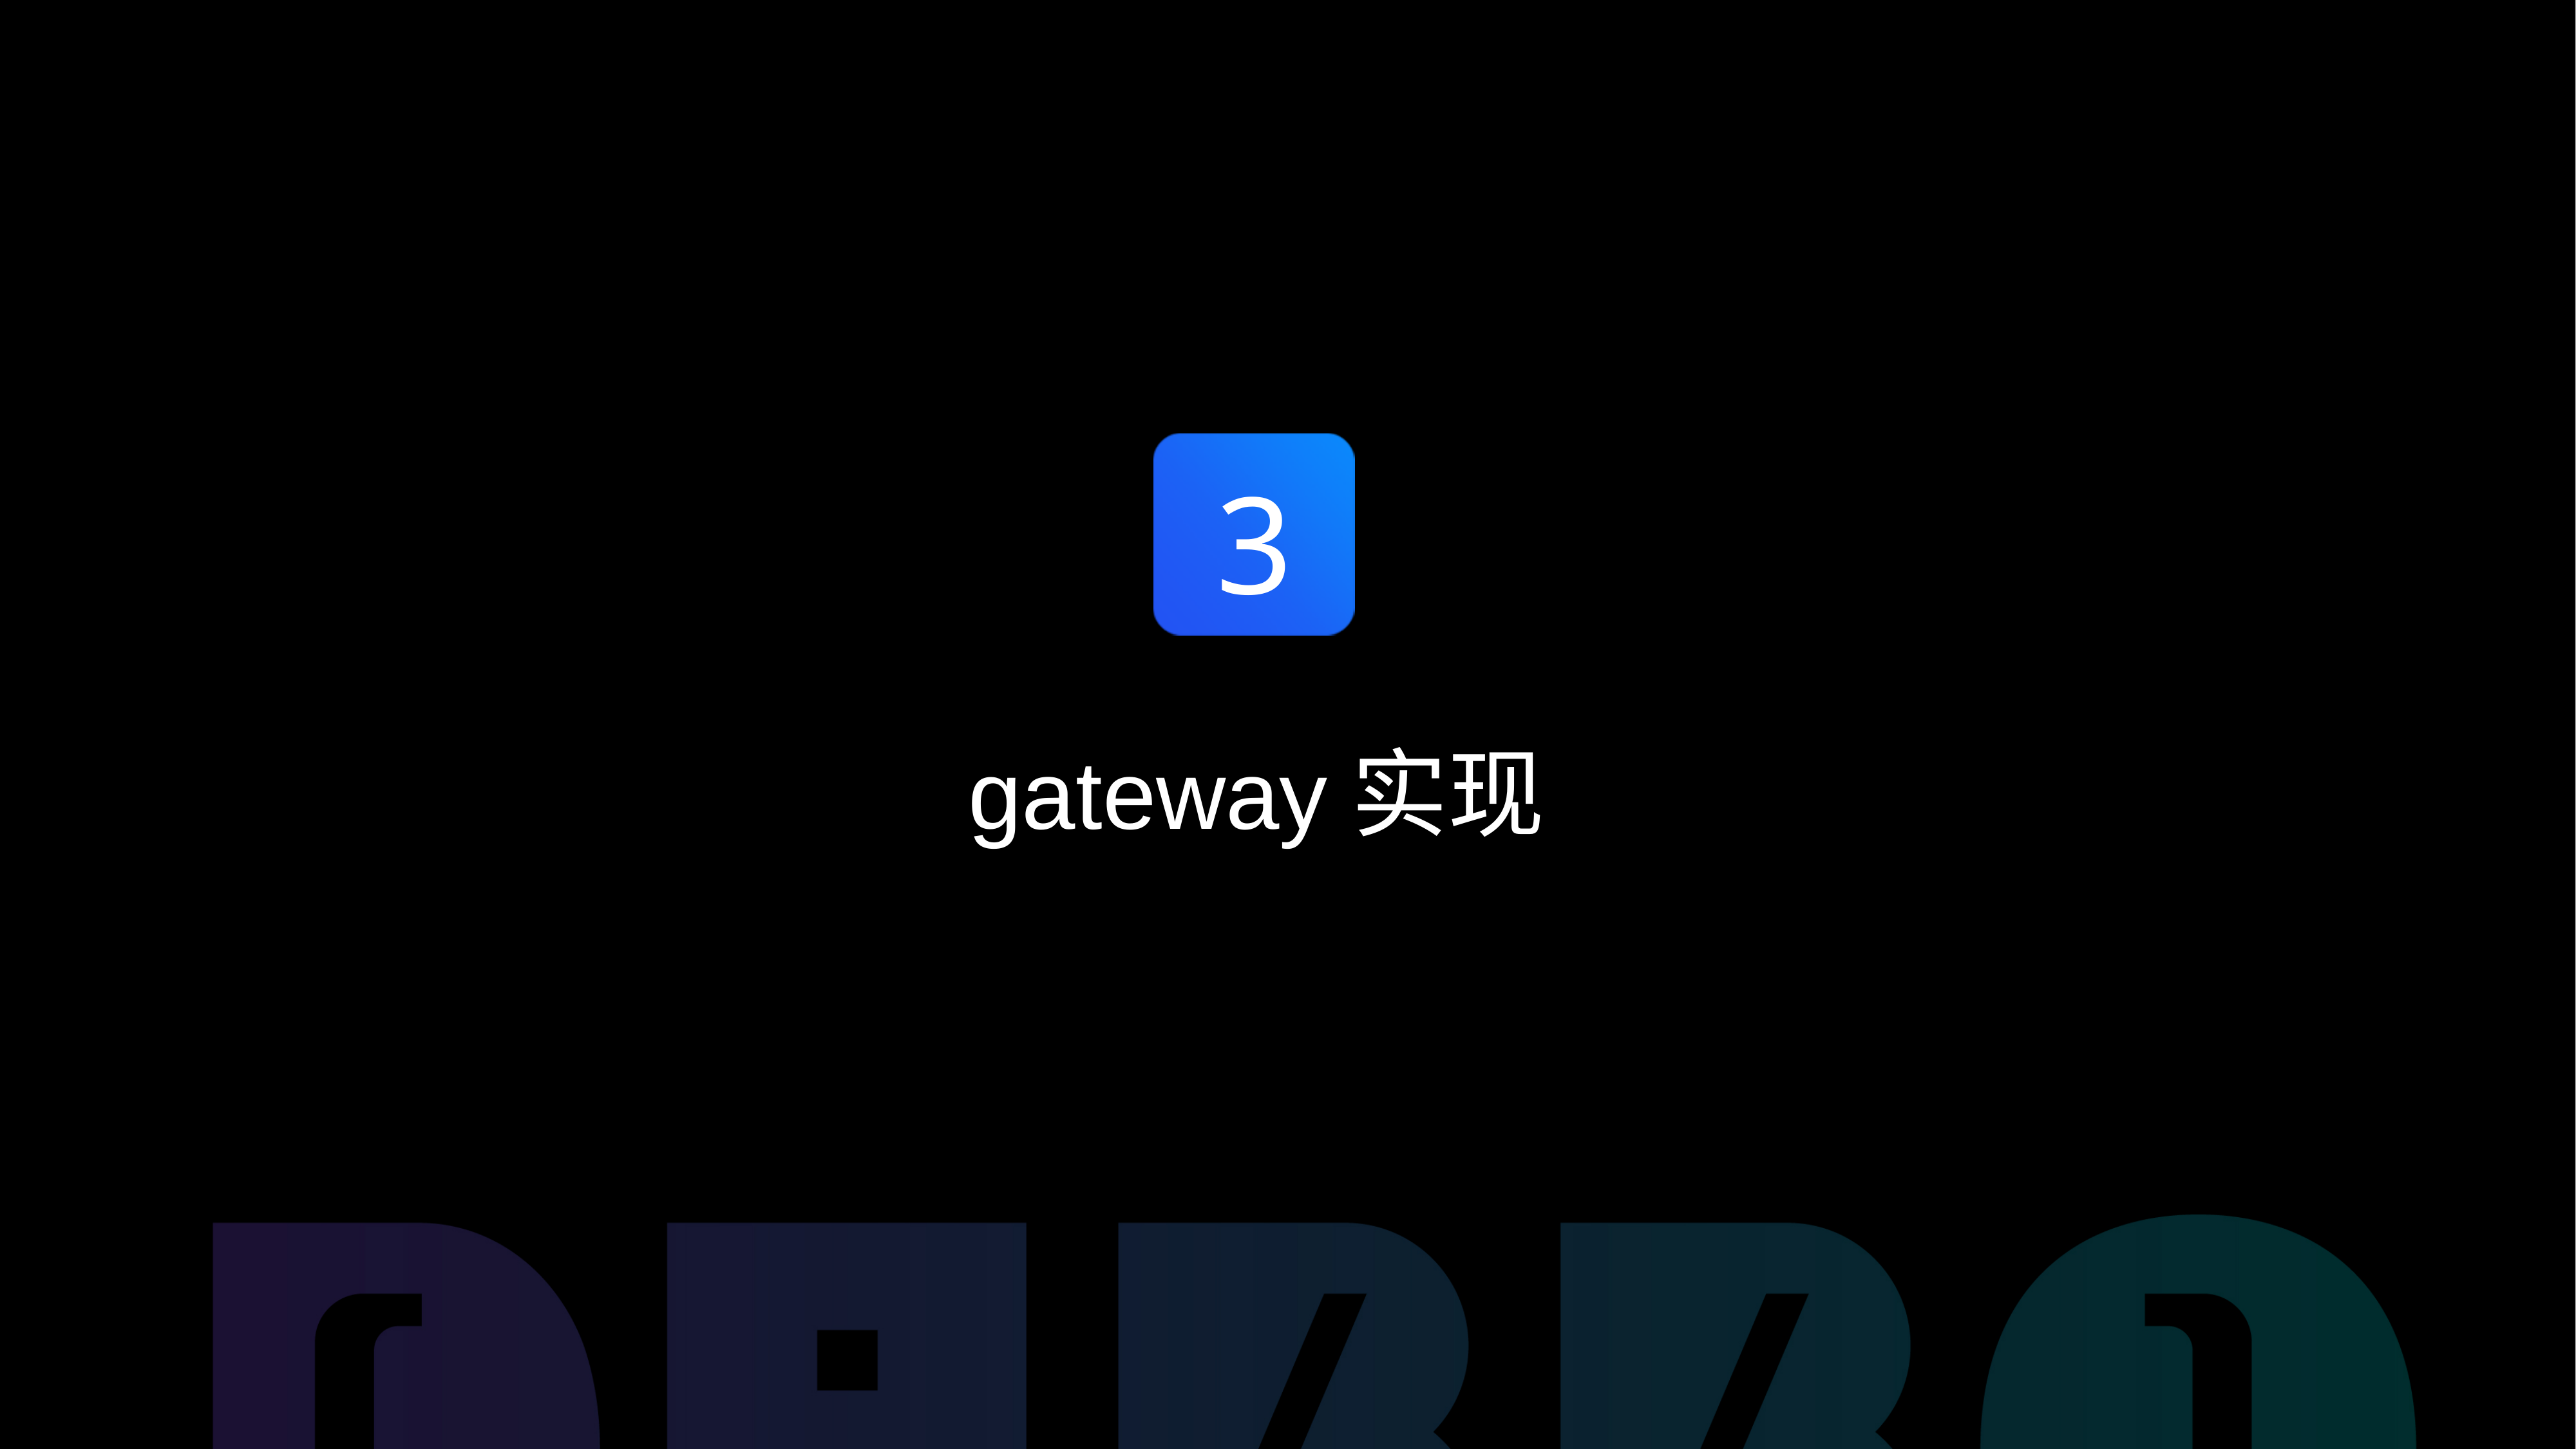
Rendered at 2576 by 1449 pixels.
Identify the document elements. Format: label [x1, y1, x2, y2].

text_box [772, 433, 1741, 845]
picture [0, 0, 2576, 1449]
